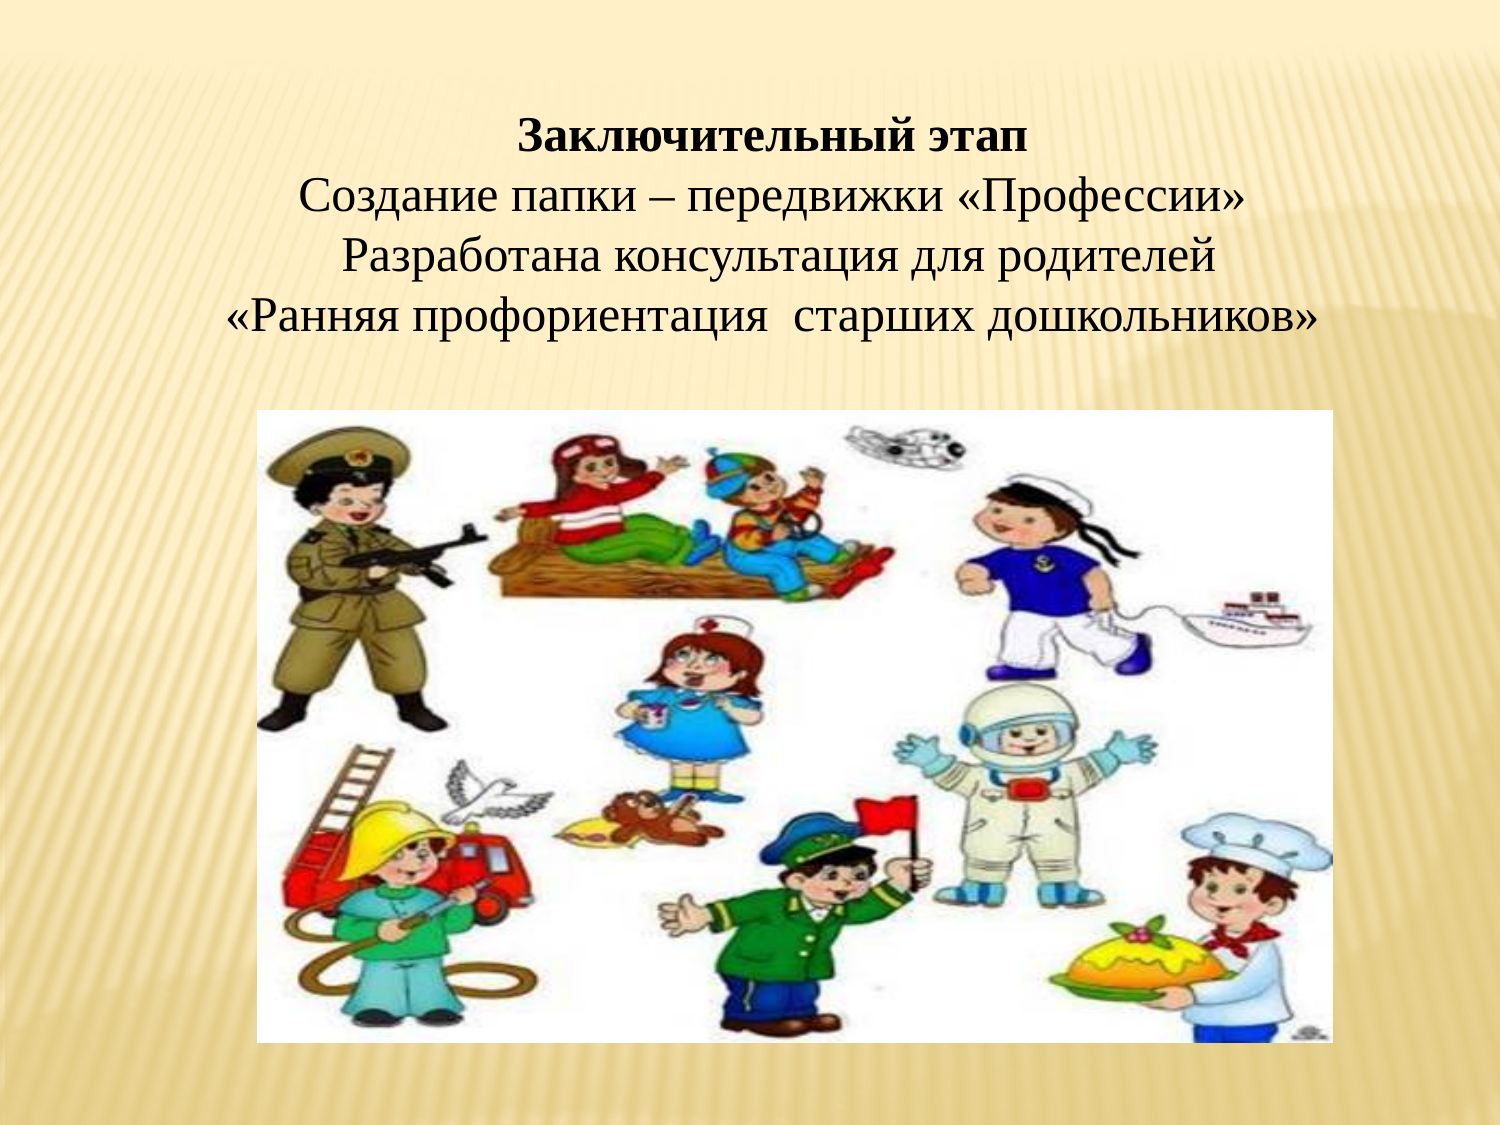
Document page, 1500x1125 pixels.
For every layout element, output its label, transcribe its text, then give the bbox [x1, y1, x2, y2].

picture [257, 409, 1333, 1044]
text_box Заключительный этап Создание папки – передвижки «Профессии» Разработана консультация для родителей «Ранняя профориентация старших дошкольников» [140, 93, 1405, 394]
